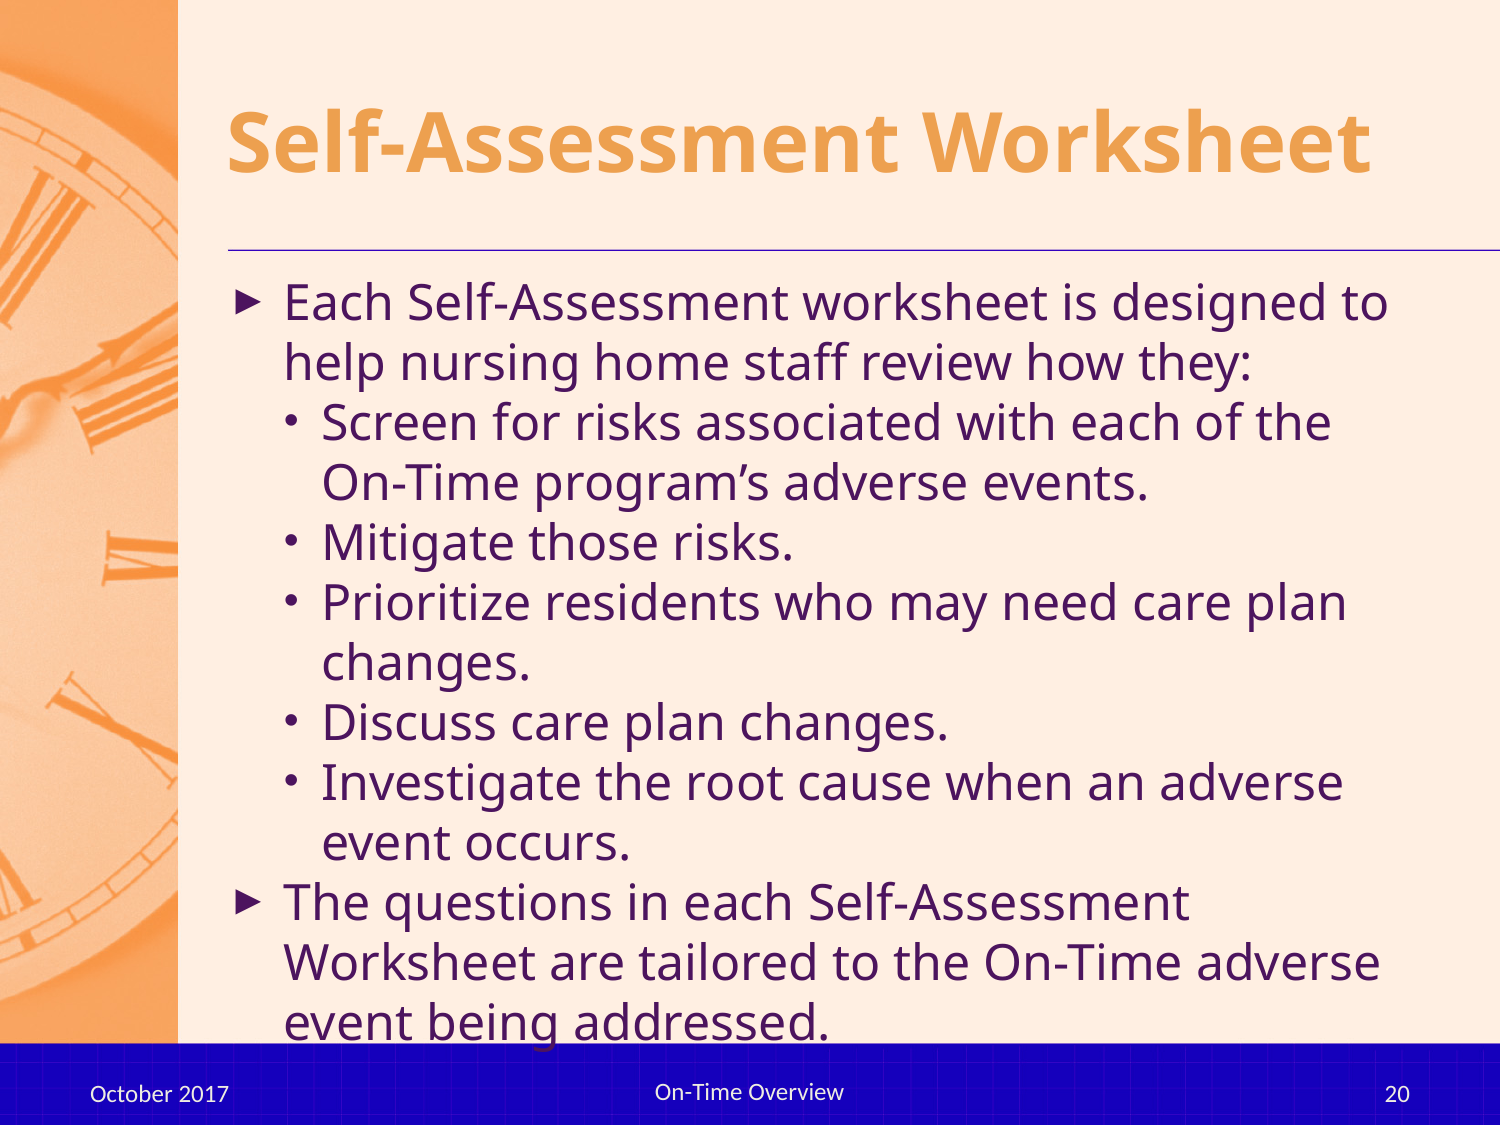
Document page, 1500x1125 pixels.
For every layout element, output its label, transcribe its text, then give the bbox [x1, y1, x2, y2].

list Each Self-Assessment worksheet is designed to help nursing home staff review how they: Screen for risks associated with each of the On-Time program’s adverse events. Mitigate those risks. Prioritize residents who may need care plan changes. Discuss care plan changes. Investigate the root cause when an adverse event occurs. The questions in each Self-Assessment Worksheet are tailored to the On-Time adverse event being addressed. [212, 262, 1425, 1005]
footer On-Time Overview [512, 1060, 988, 1121]
slide_number 20 [1074, 1062, 1425, 1122]
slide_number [75, 1062, 425, 1122]
picture [0, 0, 1500, 1125]
title Self-Assessment Worksheet [174, 45, 1425, 233]
